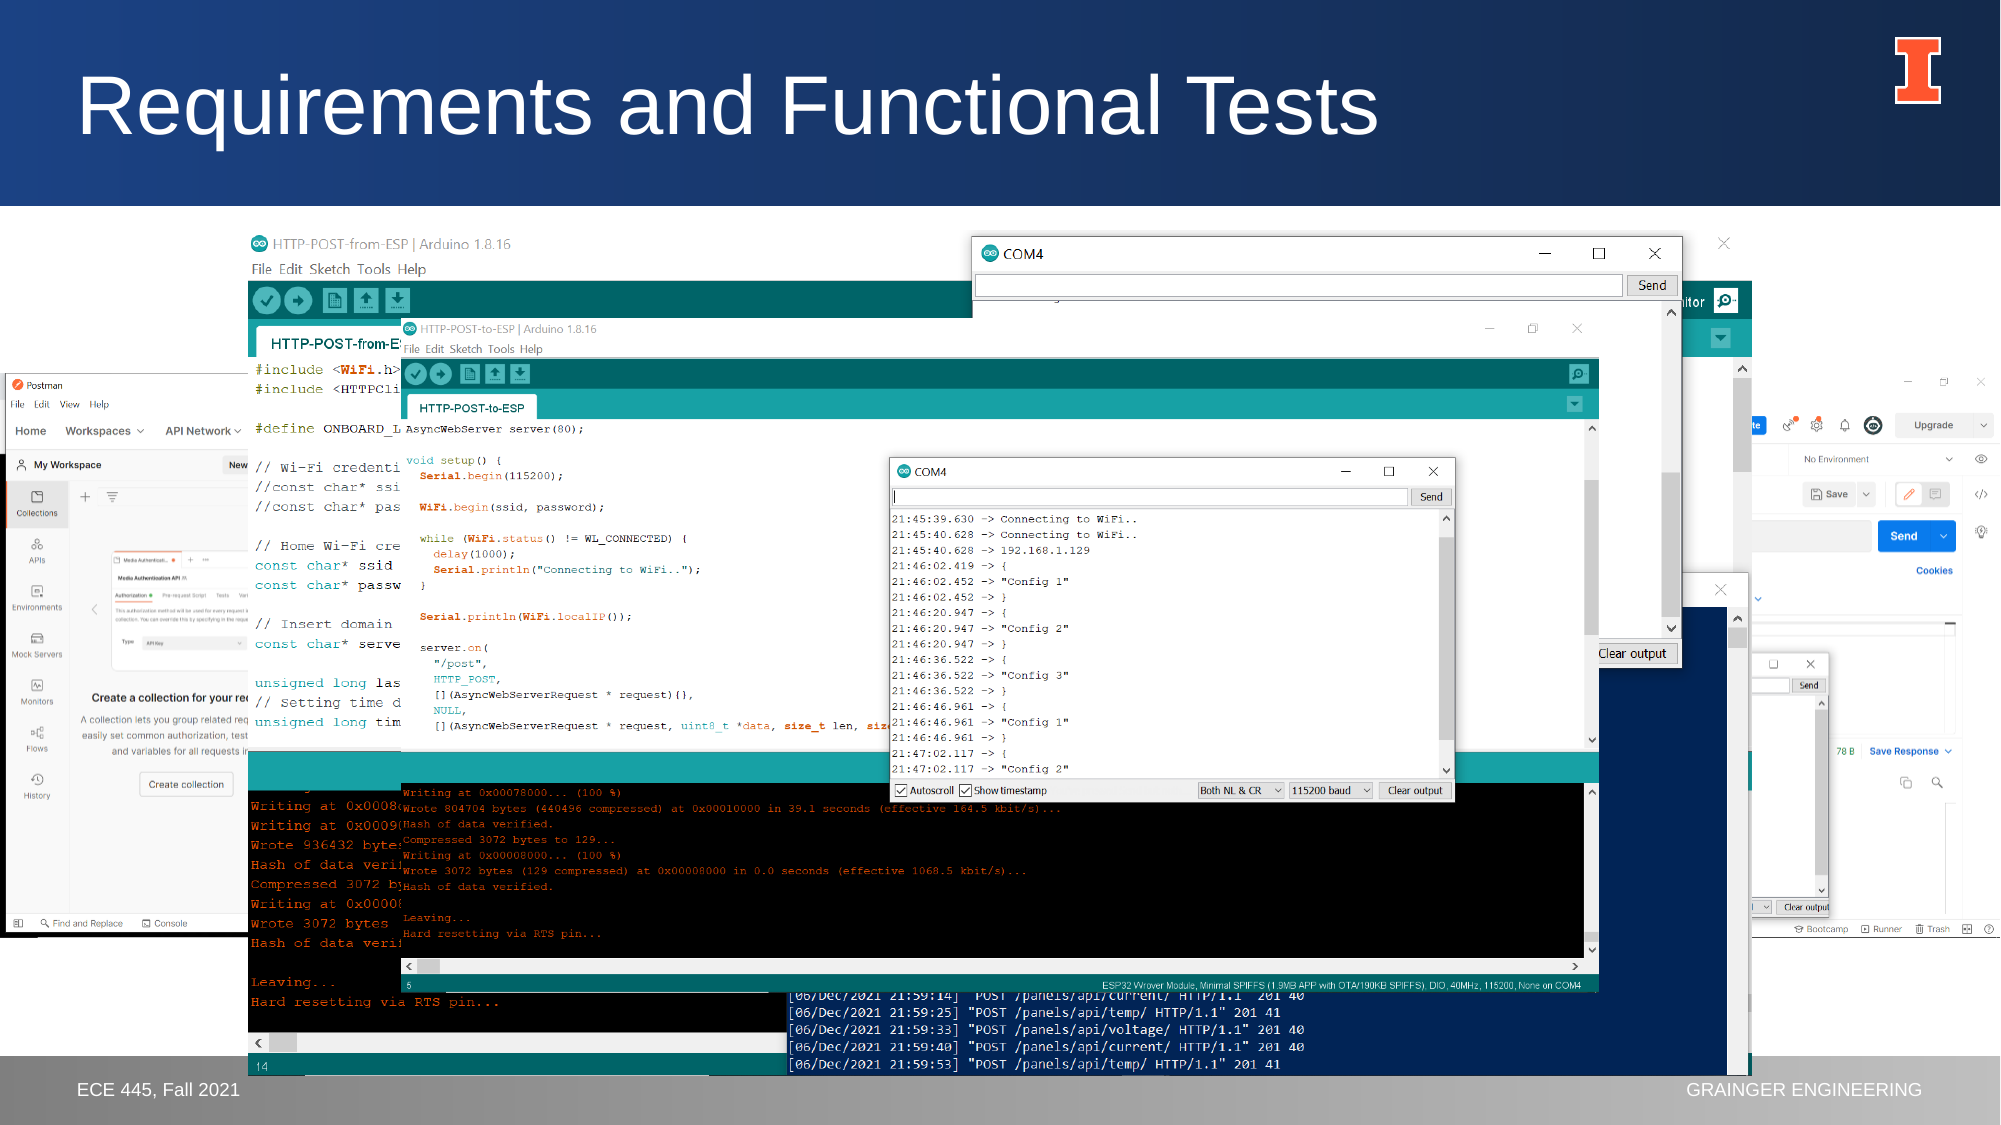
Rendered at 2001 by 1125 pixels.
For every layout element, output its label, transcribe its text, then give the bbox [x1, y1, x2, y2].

text_box [0, 0, 2000, 206]
text_box [0, 1056, 2000, 1125]
text_box GRAINGER ENGINEERING [1531, 1070, 1938, 1108]
picture [1895, 37, 1942, 104]
text_box Requirements and Functional Tests [61, 43, 1852, 159]
picture [0, 230, 2000, 1077]
text_box ECE 445, Fall 2021 [61, 1070, 1373, 1108]
